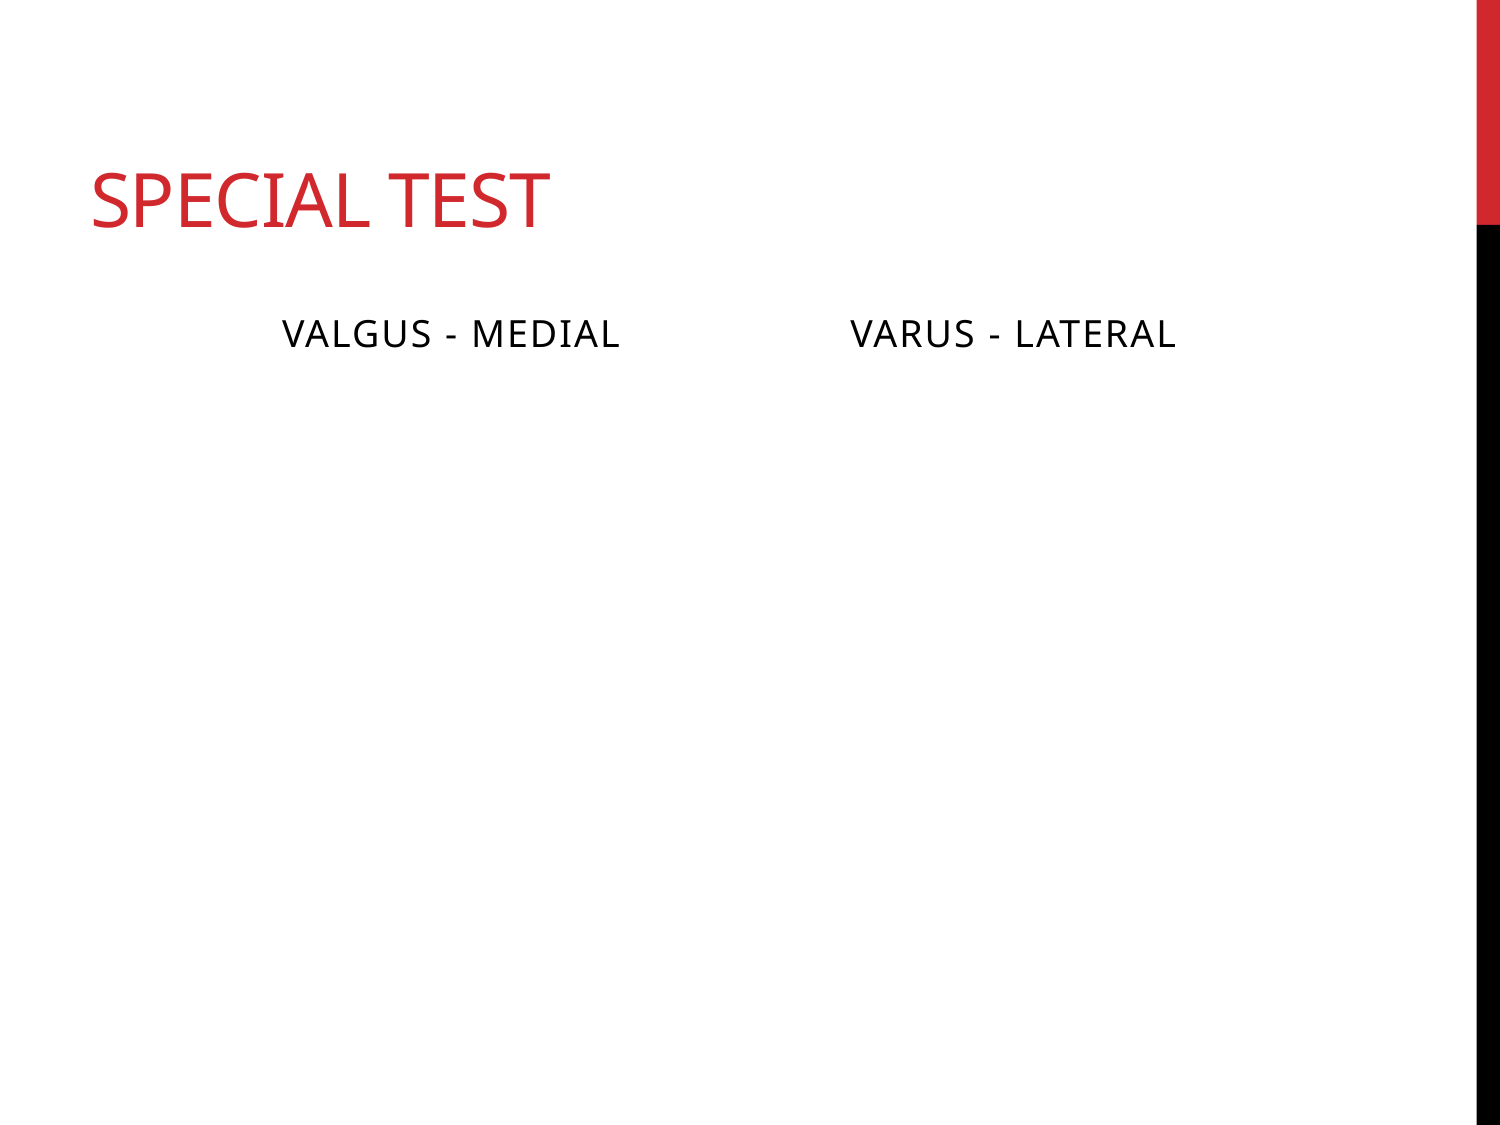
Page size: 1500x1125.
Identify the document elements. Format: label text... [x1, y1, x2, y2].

list Valgus - Medial [266, 258, 807, 363]
title Special Test [75, 25, 1025, 250]
list Varus - Lateral [835, 258, 1376, 363]
